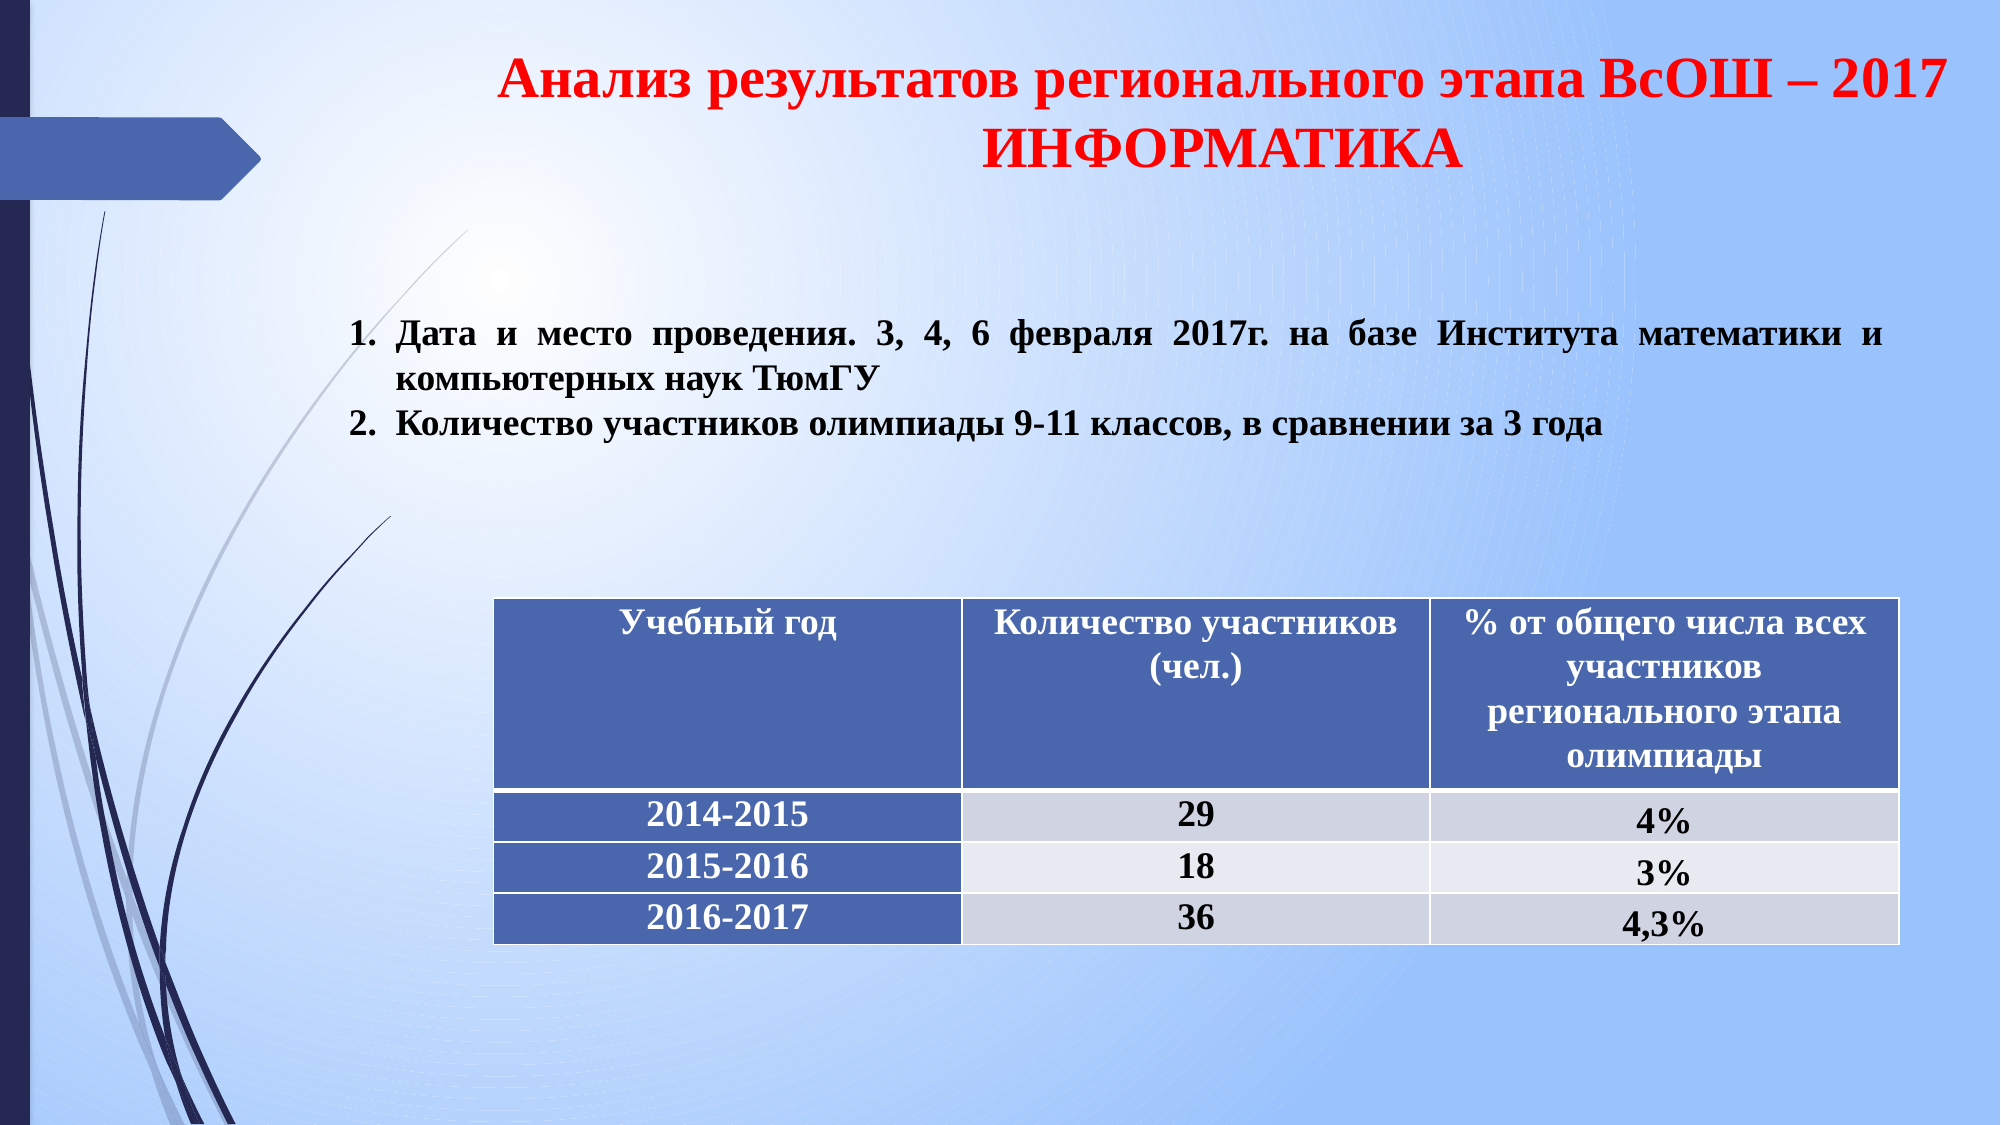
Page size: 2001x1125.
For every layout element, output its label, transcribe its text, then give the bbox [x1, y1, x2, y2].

table_cell 2016-2017 [494, 894, 961, 944]
table_cell 36 [963, 894, 1429, 944]
table_cell 2014-2015 [494, 793, 961, 841]
table_cell 29 [963, 793, 1429, 841]
table_header % от общего числа всех участников регионального этапа олимпиады [1431, 599, 1898, 788]
table_cell 4,3% [1431, 894, 1898, 944]
table_cell 2015-2016 [494, 843, 961, 892]
table_cell 3% [1431, 843, 1898, 892]
text_box Анализ результатов регионального этапа ВсОШ – 2017 ИНФОРМАТИКА [376, 31, 2000, 186]
table_cell 4% [1431, 793, 1898, 841]
table_header Количество участников (чел.) [963, 599, 1429, 788]
table_header Учебный год [494, 599, 961, 788]
table_cell 18 [963, 843, 1429, 892]
text_box Дата и место проведения. 3, 4, 6 февраля 2017г. на базе Института математики и компьютерных наук ТюмГУ Количество участников олимпиады 9-11 классов, в сравнении за 3 года [259, 300, 1899, 451]
